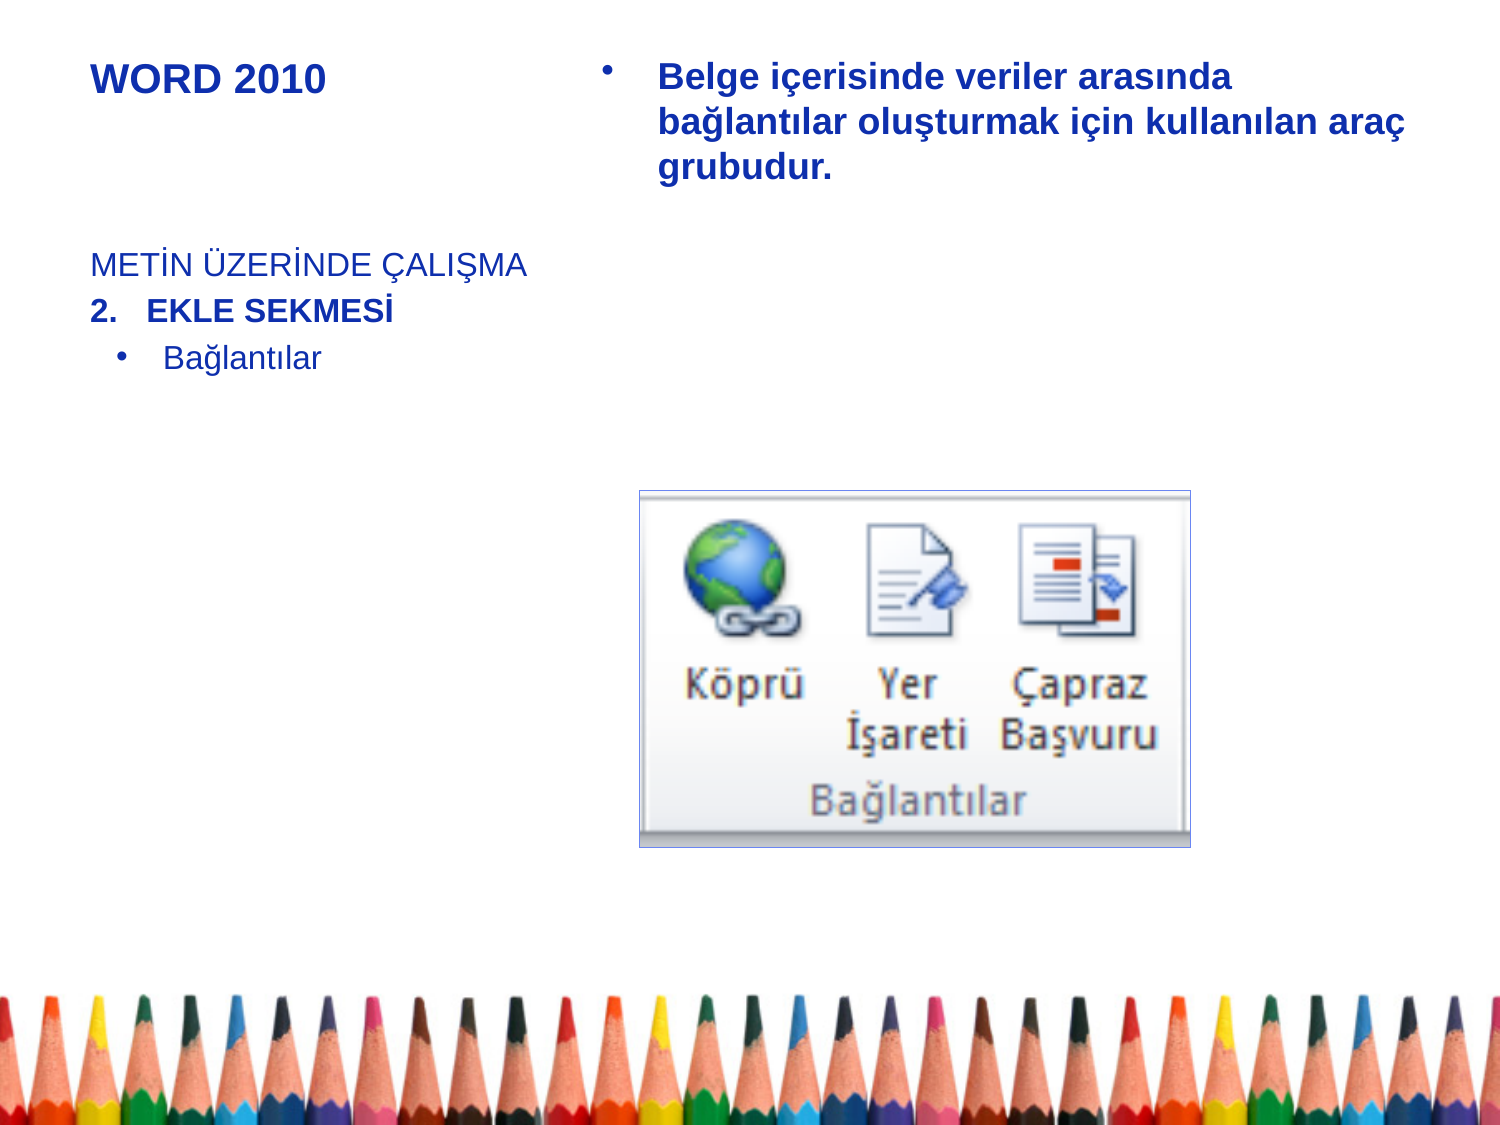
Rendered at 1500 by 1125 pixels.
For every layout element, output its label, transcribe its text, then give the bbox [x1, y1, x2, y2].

title WORD 2010 [75, 44, 569, 235]
list METİN ÜZERİNDE ÇALIŞMA Ekle Sekmesi Bağlantılar [75, 235, 569, 1005]
picture [0, 0, 1500, 1125]
list Belge içerisinde veriler arasında bağlantılar oluşturmak için kullanılan araç grubudur. [586, 44, 1425, 377]
